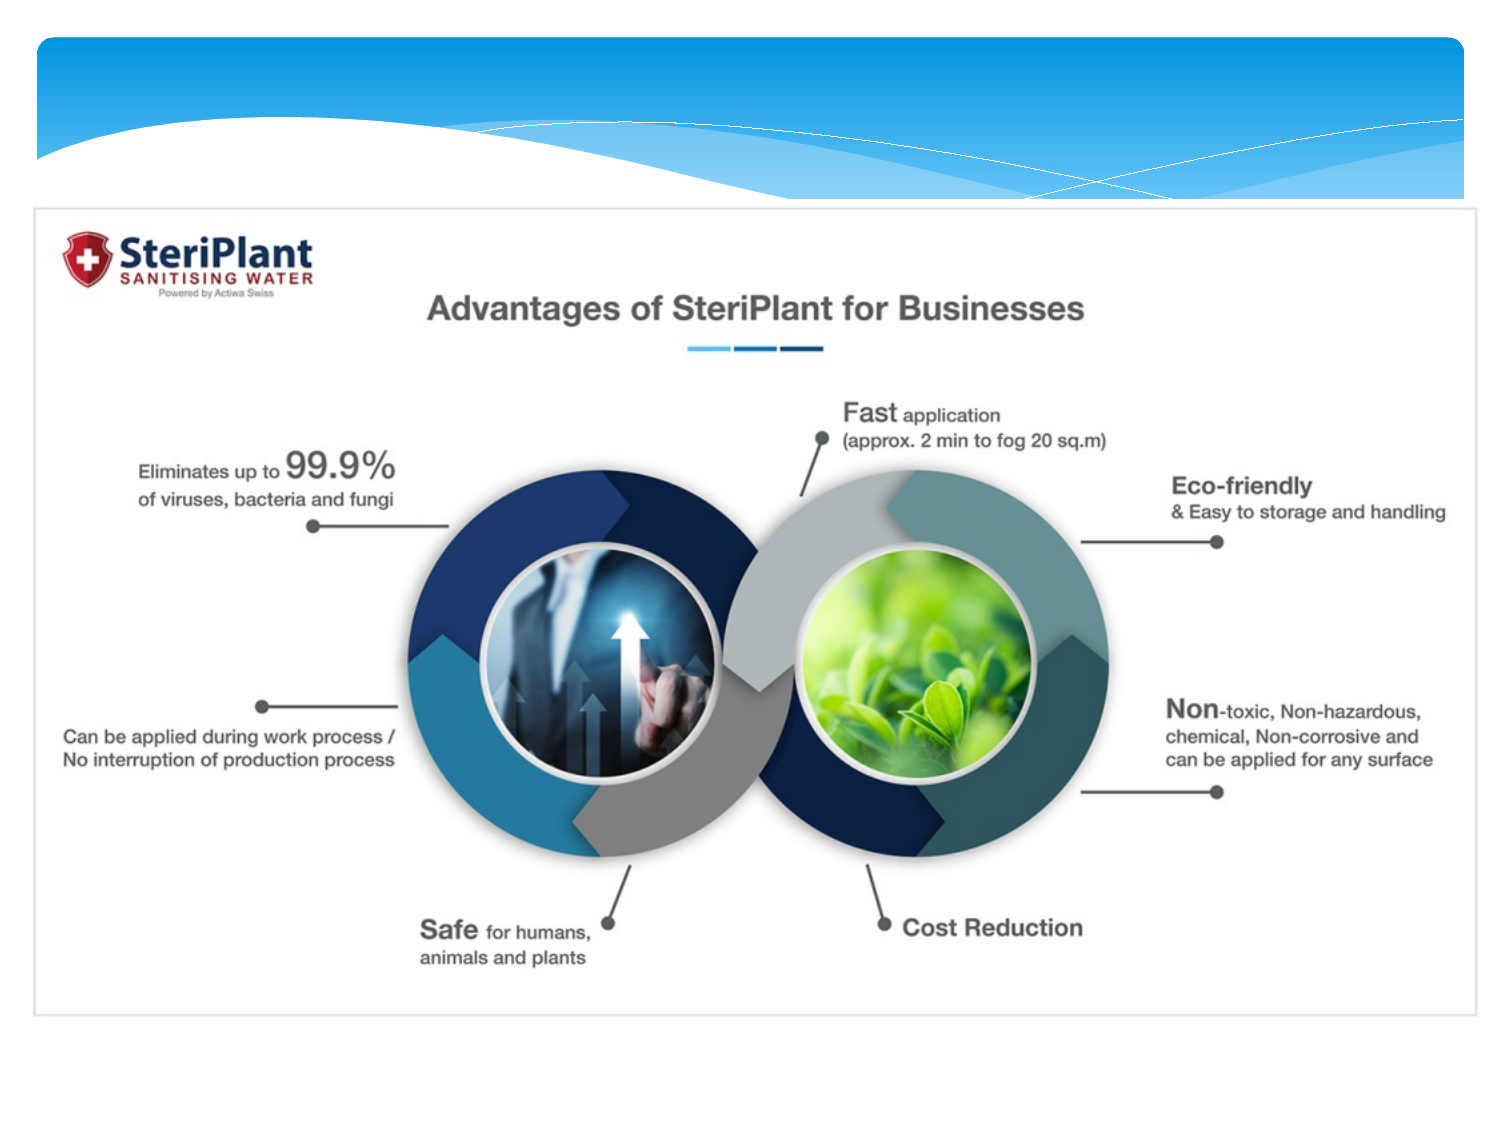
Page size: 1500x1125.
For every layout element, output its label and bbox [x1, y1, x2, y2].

picture [21, 199, 1489, 1026]
